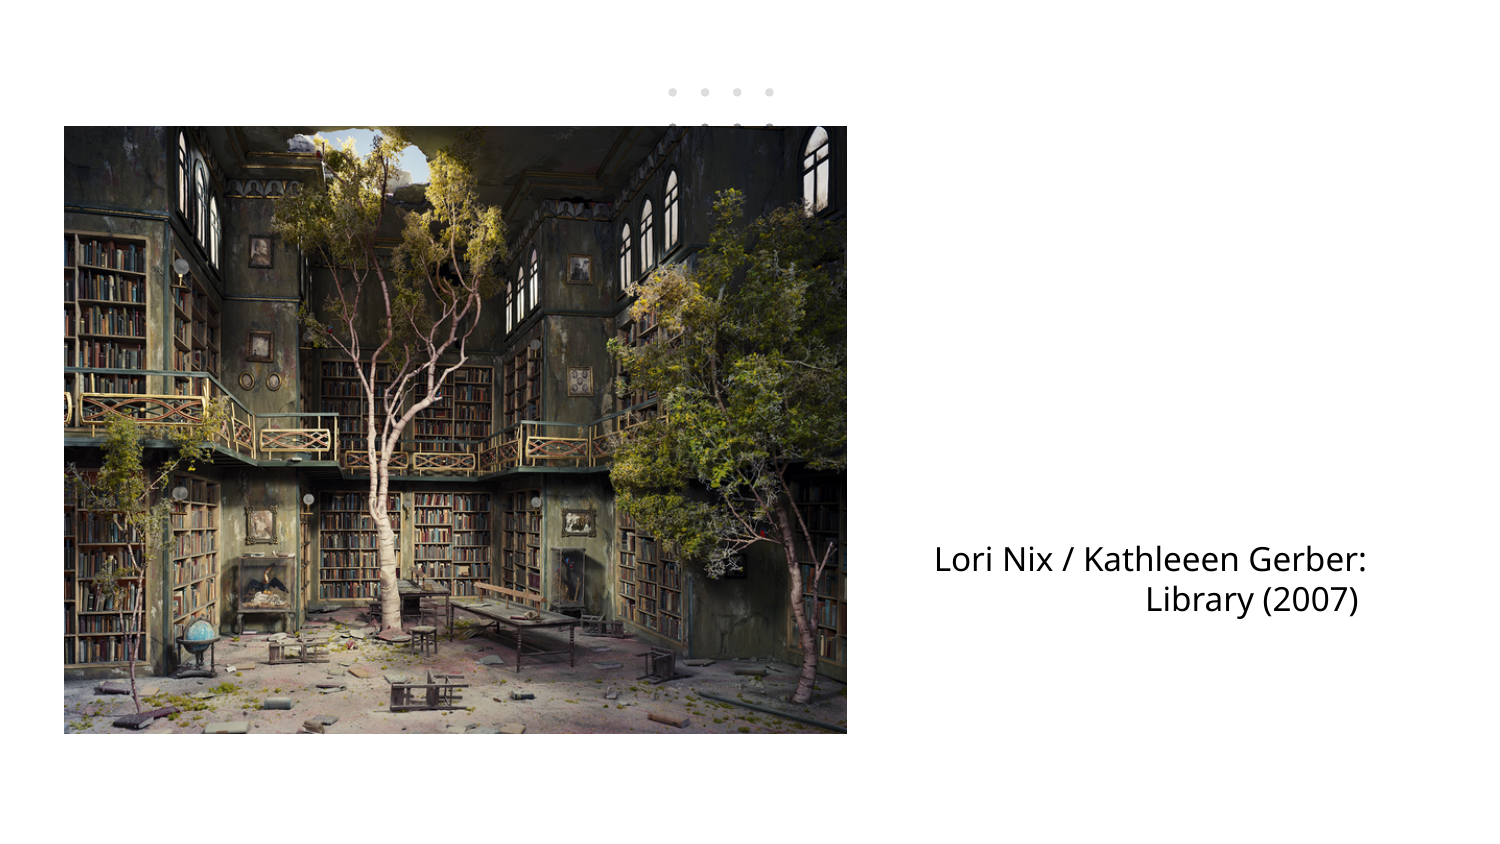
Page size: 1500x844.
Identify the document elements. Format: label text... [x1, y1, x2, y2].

picture [64, 87, 847, 757]
subtitle Lori Nix / Kathleeen Gerber: Library (2007) [852, 523, 1383, 724]
